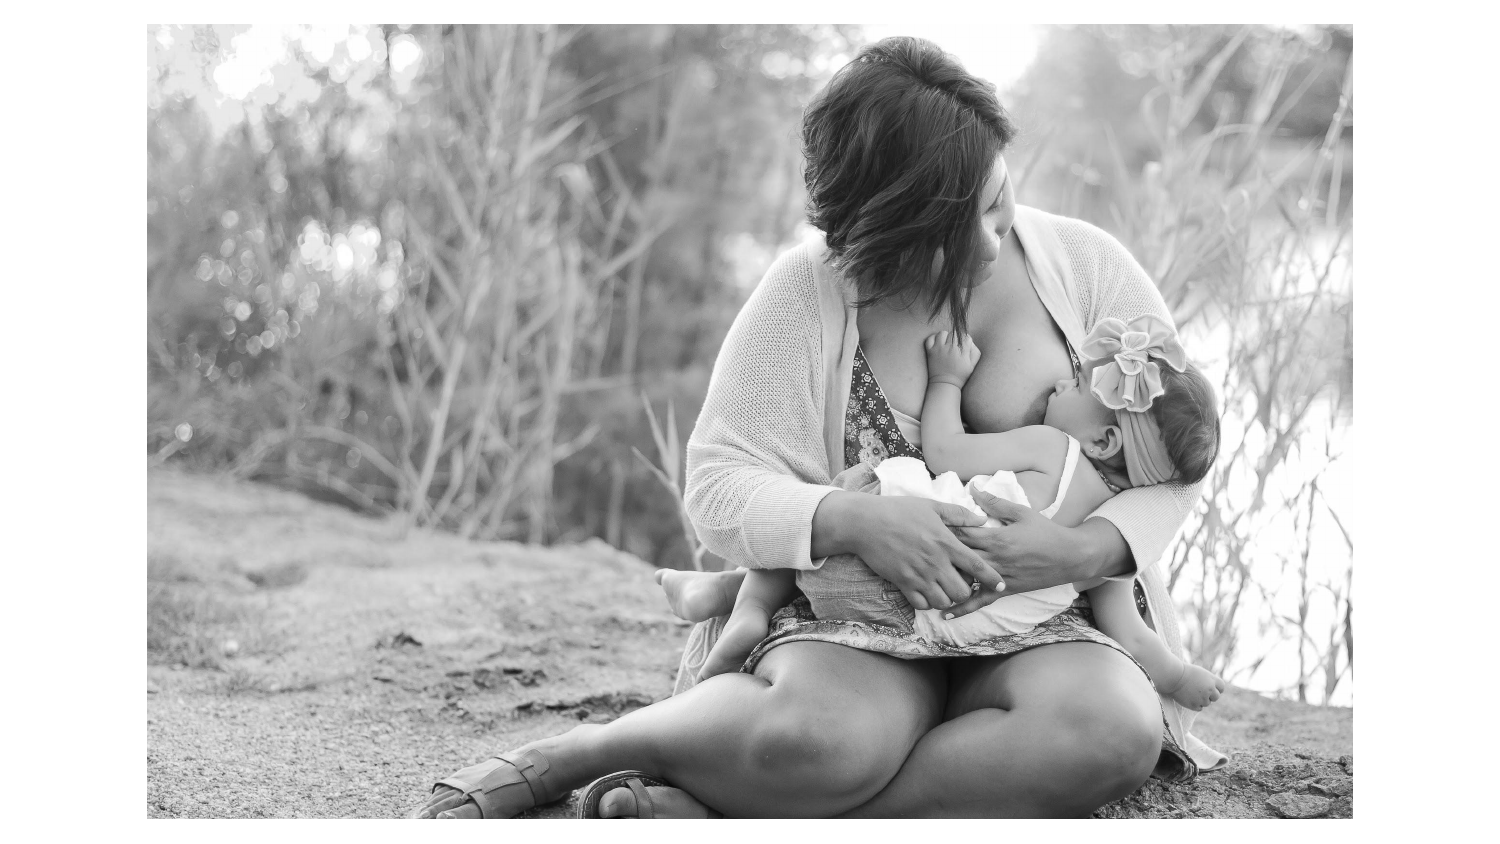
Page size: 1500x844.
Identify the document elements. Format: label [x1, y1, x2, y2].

picture [147, 24, 1353, 819]
